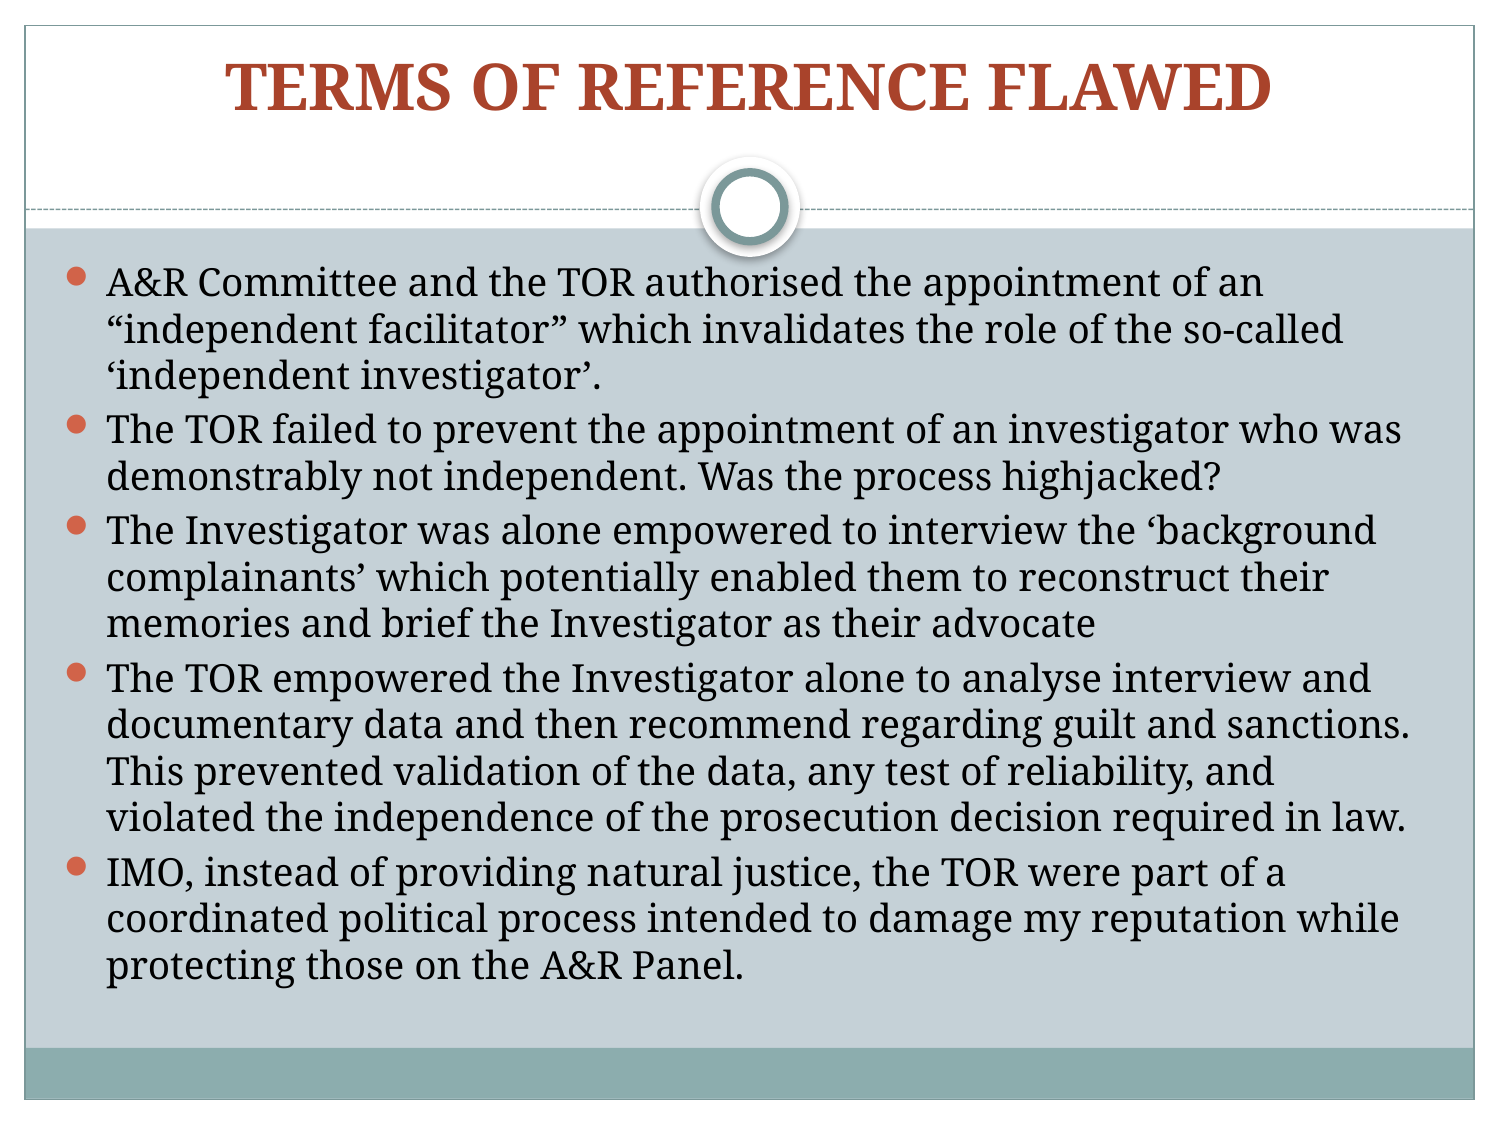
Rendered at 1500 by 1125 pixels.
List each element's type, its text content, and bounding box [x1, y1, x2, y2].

title TERMS OF REFERENCE FLAWED [49, 37, 1450, 209]
list A&R Committee and the TOR authorised the appointment of an “independent facilitator” which invalidates the role of the so-called ‘independent investigator’. The TOR failed to prevent the appointment of an investigator who was demonstrably not independent. Was the process highjacked? The Investigator was alone empowered to interview the ‘background complainants’ which potentially enabled them to reconstruct their memories and brief the Investigator as their advocate The TOR empowered the Investigator alone to analyse interview and documentary data and then recommend regarding guilt and sanctions. This prevented validation of the data, any test of reliability, and violated the independence of the prosecution decision required in law. IMO, instead of providing natural justice, the TOR were part of a coordinated political process intended to damage my reputation while protecting those on the A&R Panel. [49, 250, 1445, 1035]
